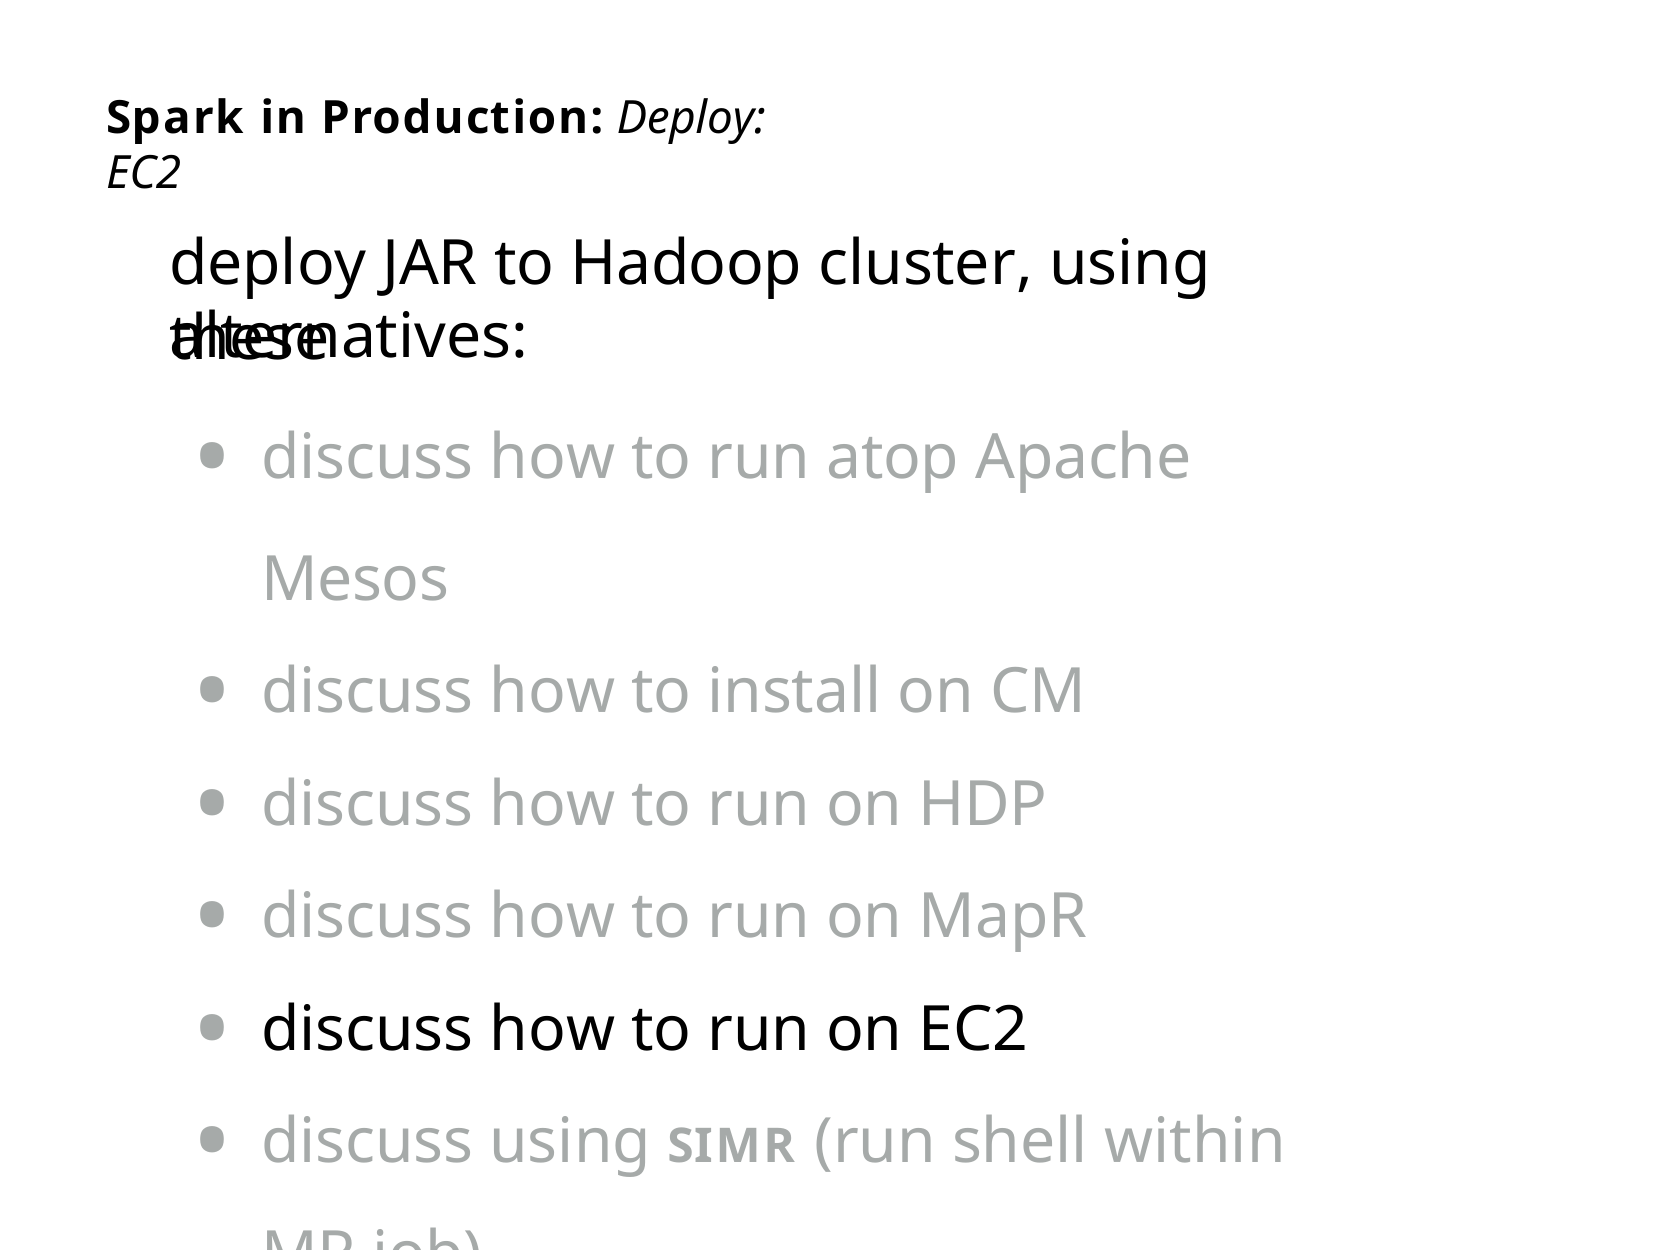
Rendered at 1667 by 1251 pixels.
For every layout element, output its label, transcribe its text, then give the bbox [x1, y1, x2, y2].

text_box Spark in Production: Deploy: EC2 [104, 87, 807, 145]
text_box alternatives: discuss how to run atop Apache Mesos discuss how to install on CM discuss how to run on HDP discuss how to run on MapR discuss how to run on EC2 discuss using SIMR (run shell within MR job) …or, simply run the JAR on YARN [167, 294, 1379, 1182]
text_box deploy JAR to Hadoop cluster, using these [167, 221, 1234, 294]
